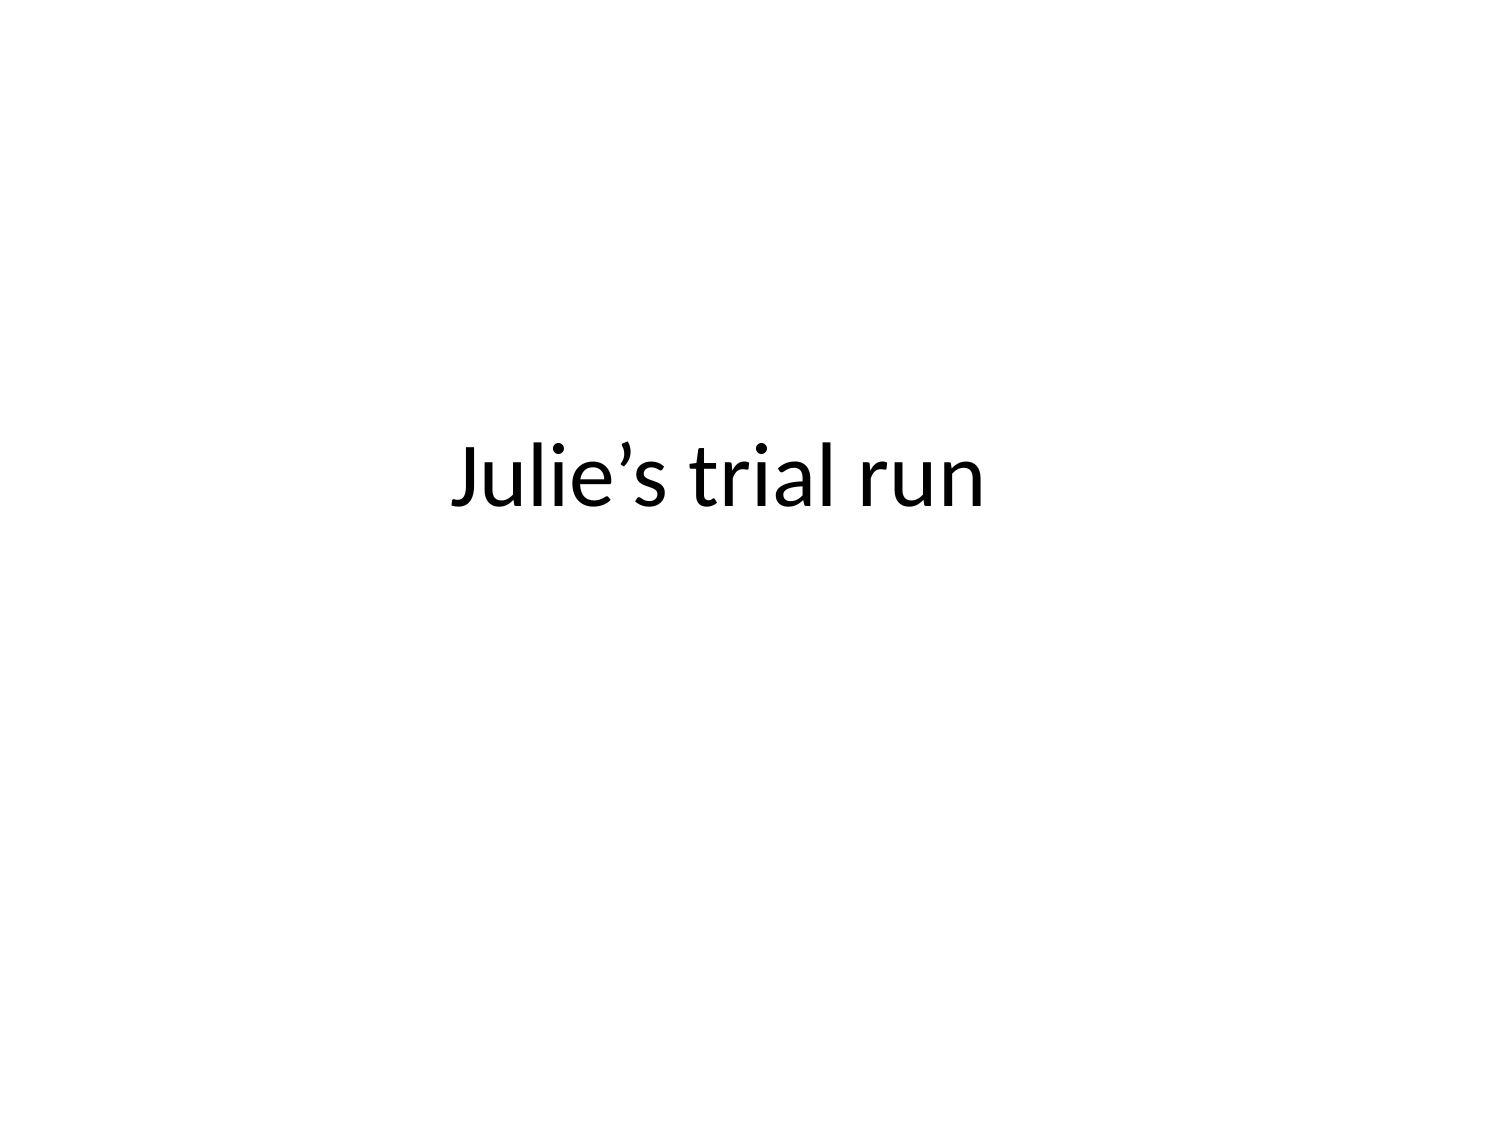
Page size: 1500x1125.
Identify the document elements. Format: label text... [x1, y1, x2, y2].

title Julie’s trial run [112, 349, 1388, 591]
